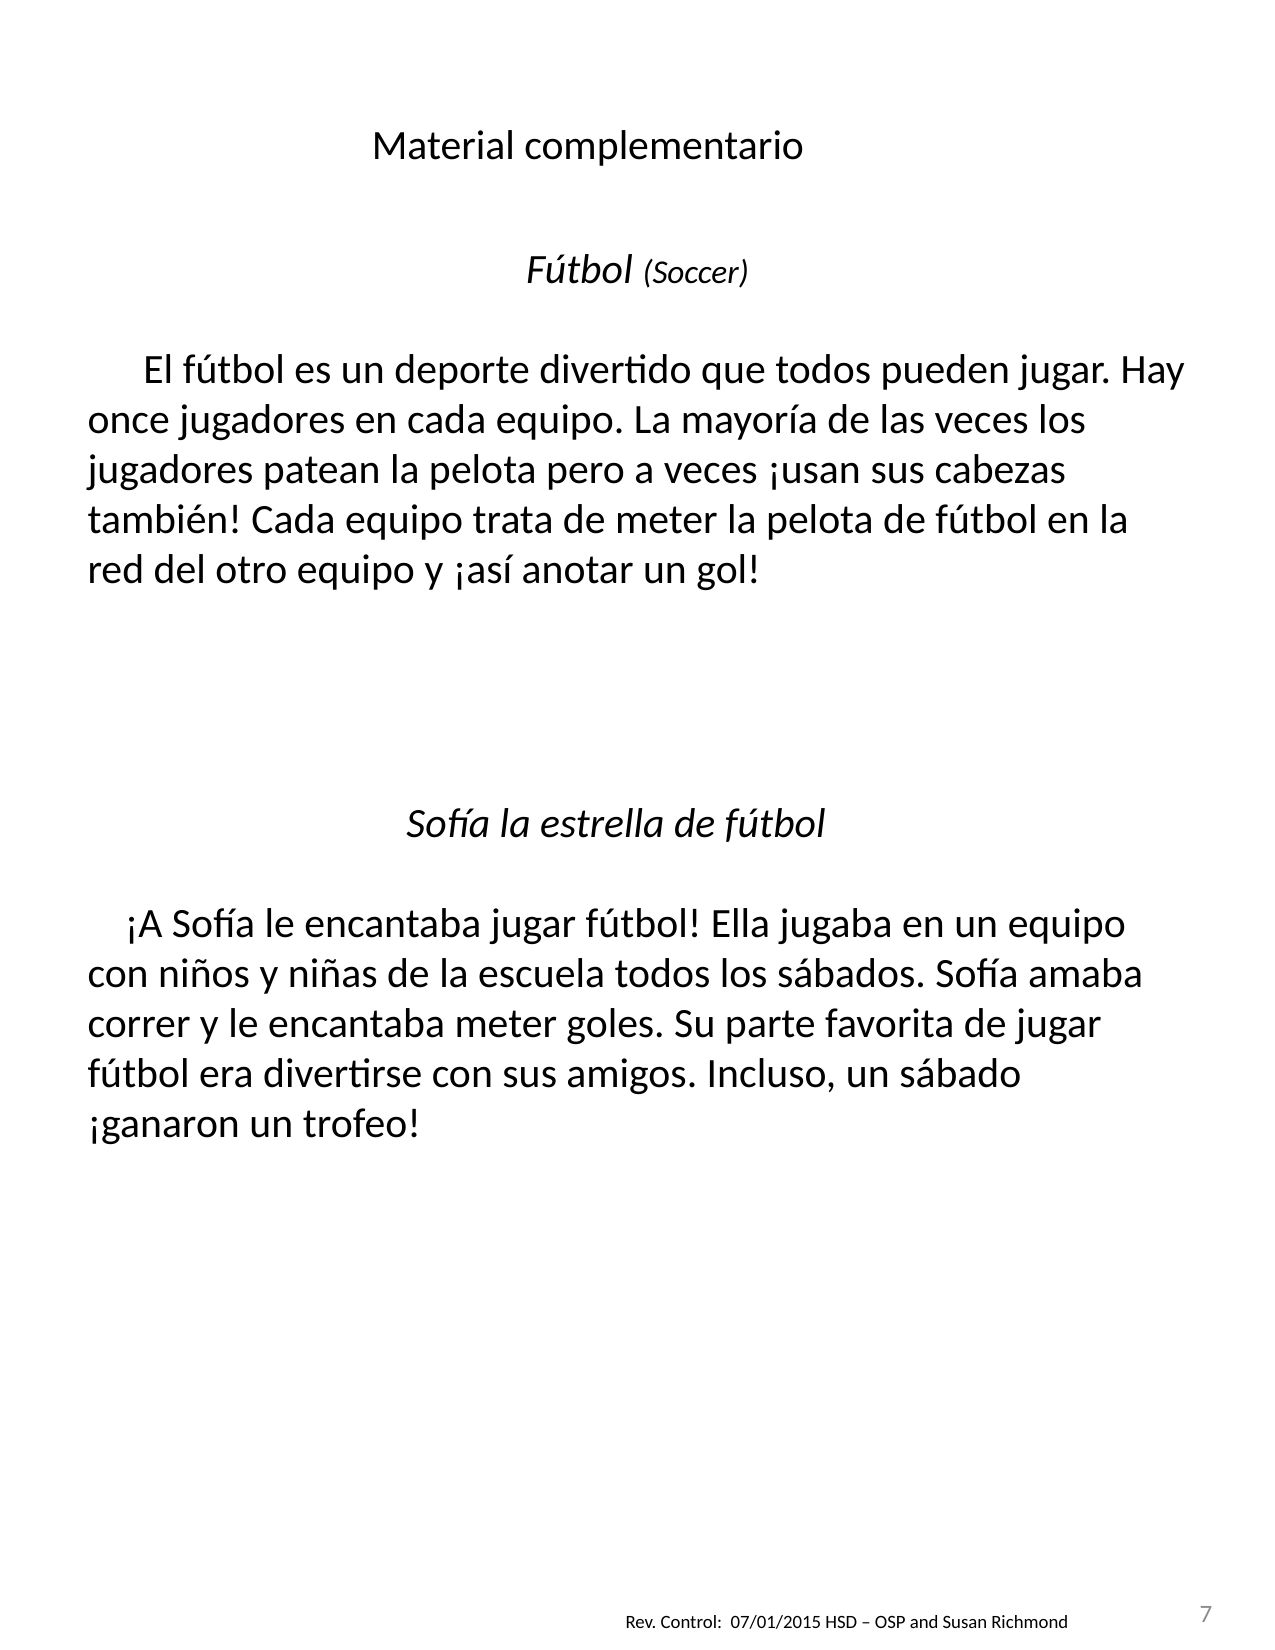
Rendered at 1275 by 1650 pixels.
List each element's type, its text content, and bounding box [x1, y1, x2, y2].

slide_number 7 [1136, 1581, 1275, 1645]
text_box Sofía la estrella de fútbol ¡A Sofía le encantaba jugar fútbol! Ella jugaba en un equipo con niños y niñas de la escuela todos los sábados. Sofía amaba correr y le encantaba meter goles. Su parte favorita de jugar fútbol era divertirse con sus amigos. Incluso, un sábado ¡ganaron un trofeo! [70, 787, 1162, 1155]
text_box Material complementario [269, 110, 907, 177]
text_box Fútbol (Soccer) El fútbol es un deporte divertido que todos pueden jugar. Hay once jugadores en cada equipo. La mayoría de las veces los jugadores patean la pelota pero a veces ¡usan sus cabezas también! Cada equipo trata de meter la pelota de fútbol en la red del otro equipo y ¡así anotar un gol! [70, 233, 1205, 601]
